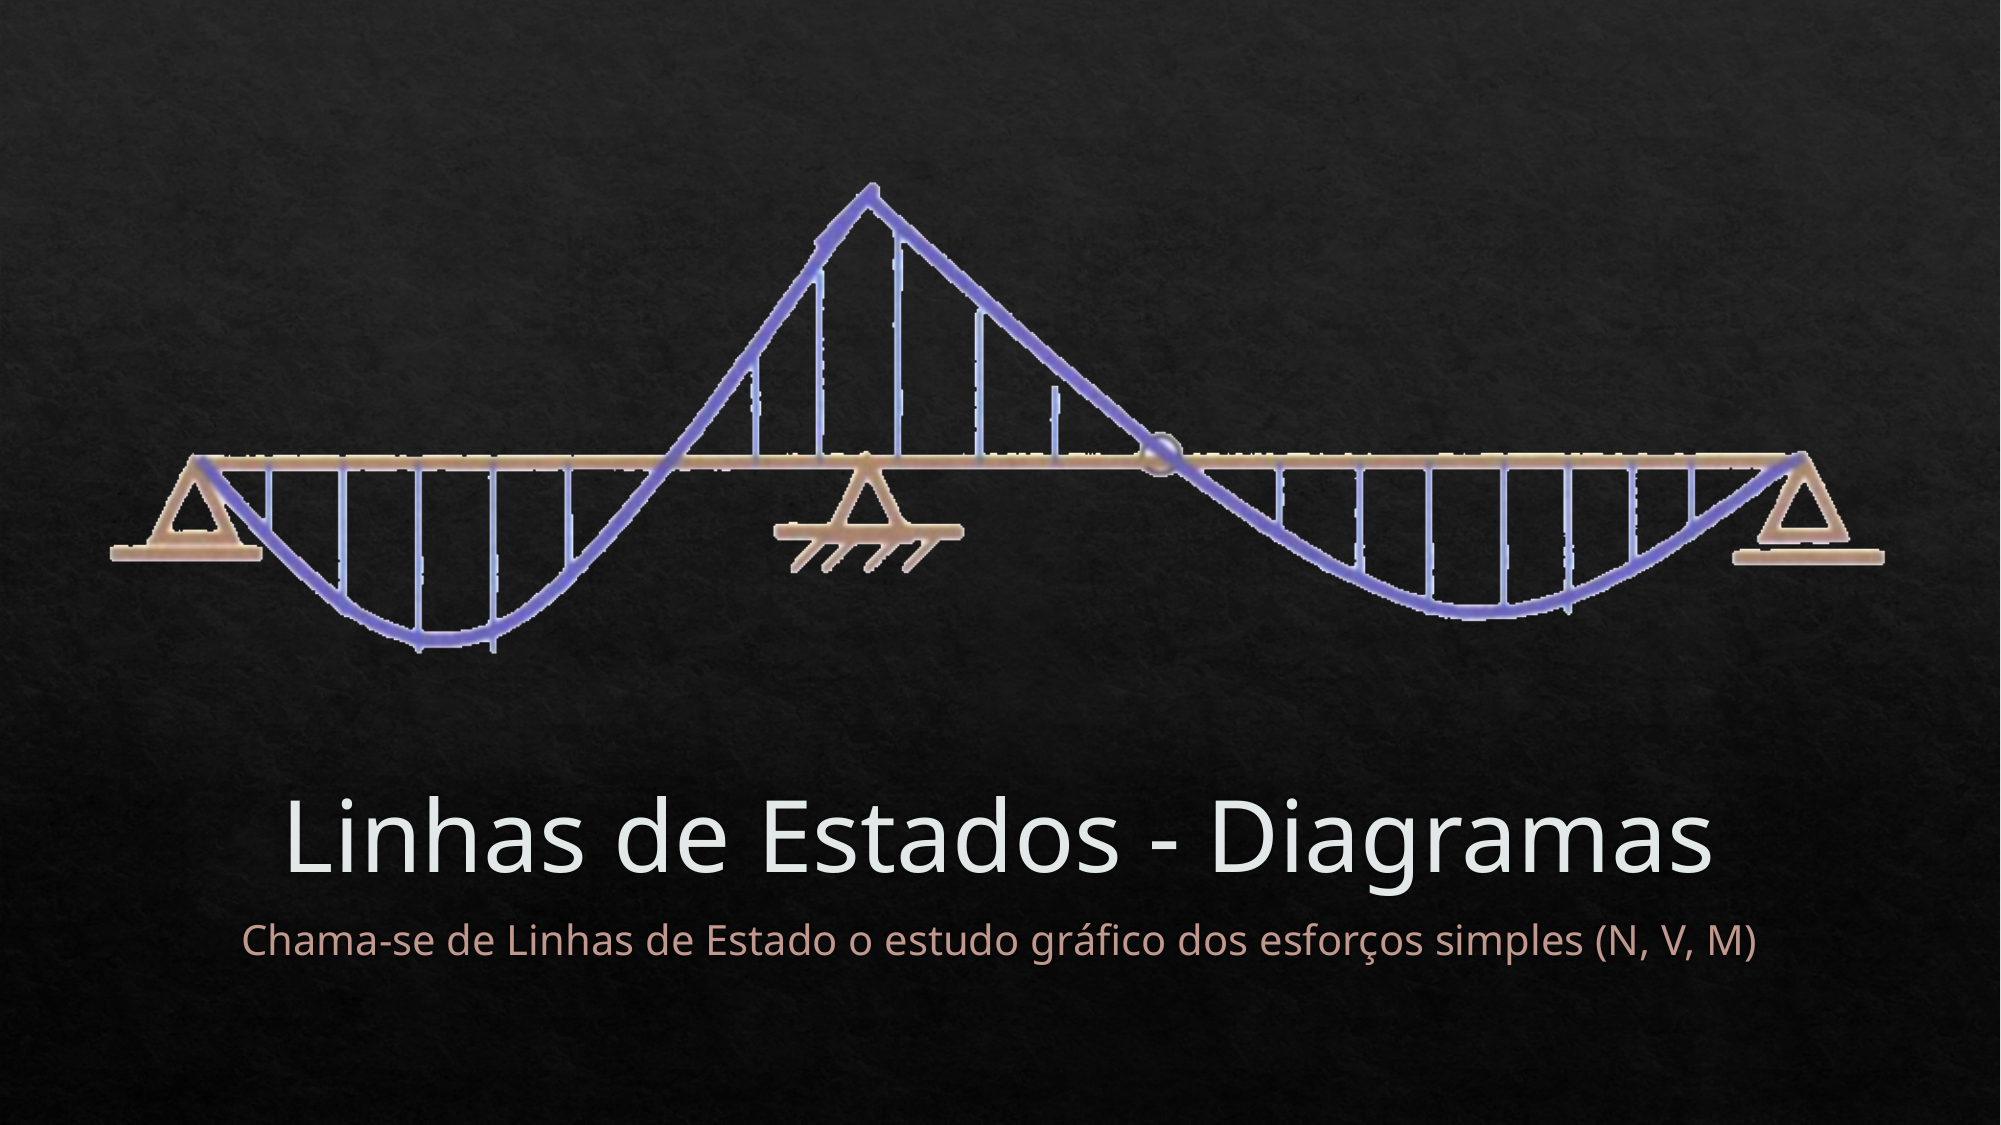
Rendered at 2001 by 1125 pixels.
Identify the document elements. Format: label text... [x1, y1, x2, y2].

text_box [0, 0, 2000, 1125]
title Linhas de Estados - Diagramas [224, 749, 1774, 899]
list Chama-se de Linhas de Estado o estudo gráfico dos esforços simples (N, V, M) [224, 901, 1774, 1009]
picture [89, 146, 1947, 735]
